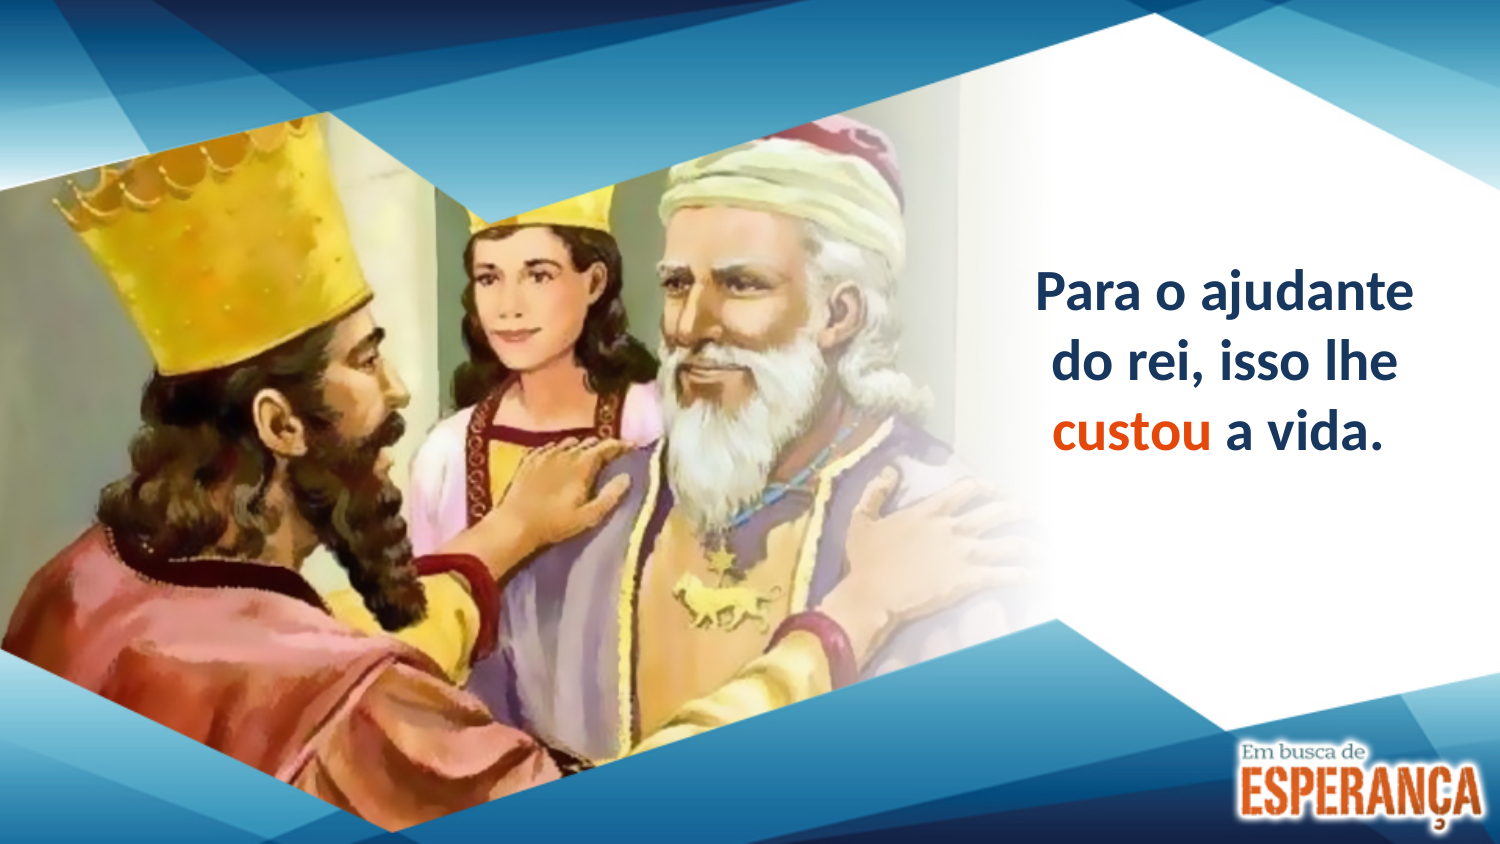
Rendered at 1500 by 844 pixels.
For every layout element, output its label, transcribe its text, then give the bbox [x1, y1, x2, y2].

picture [0, 0, 1500, 844]
text_box Para o ajudante do rei, isso lhe custou a vida. [998, 244, 1453, 470]
